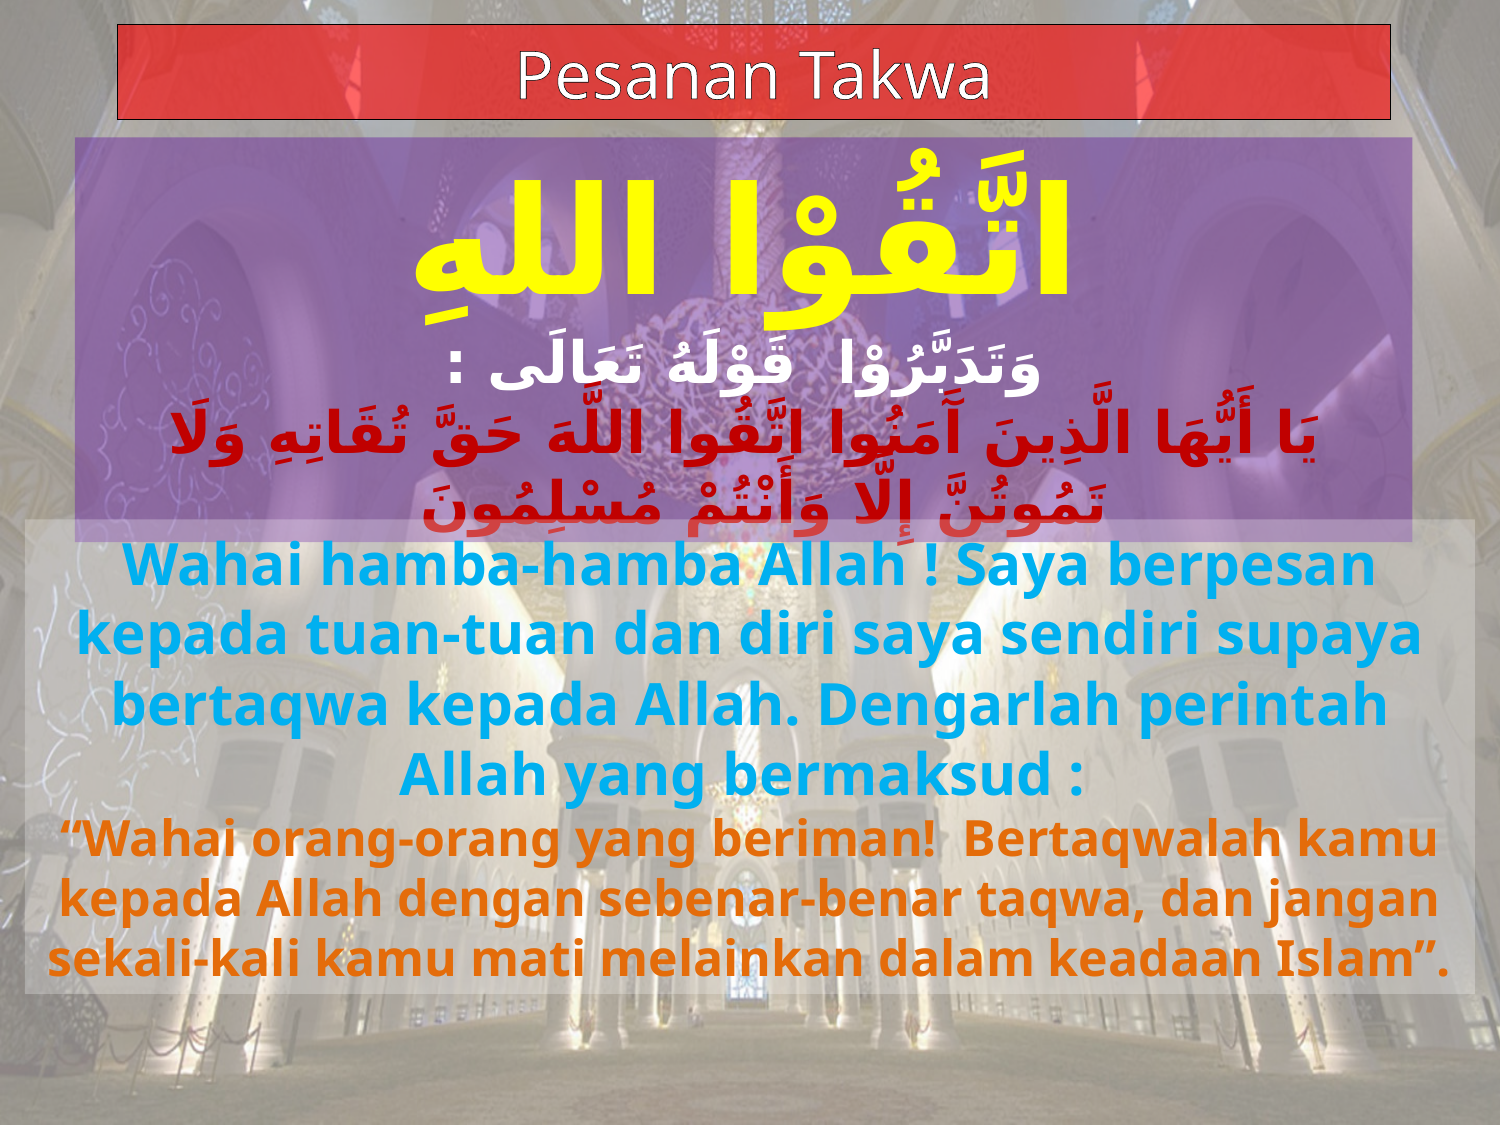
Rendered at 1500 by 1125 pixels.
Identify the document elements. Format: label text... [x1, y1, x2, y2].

text_box اتَّقُوْا اللهِ وَتَدَبَّرُوْا قَوْلَهُ تَعَالَى : يَا أَيُّهَا الَّذِينَ آَمَنُوا اتَّقُوا اللَّهَ حَقَّ تُقَاتِهِ وَلَا تَمُوتُنَّ إِلَّا وَأَنْتُمْ مُسْلِمُونَ [74, 137, 1413, 519]
text_box Pesanan Takwa [117, 24, 1391, 120]
text_box Wahai hamba-hamba Allah ! Saya berpesan kepada tuan-tuan dan diri saya sendiri supaya bertaqwa kepada Allah. Dengarlah perintah Allah yang bermaksud : “Wahai orang-orang yang beriman! Bertaqwalah kamu kepada Allah dengan sebenar-benar taqwa, dan jangan sekali-kali kamu mati melainkan dalam keadaan Islam”. [24, 519, 1475, 994]
